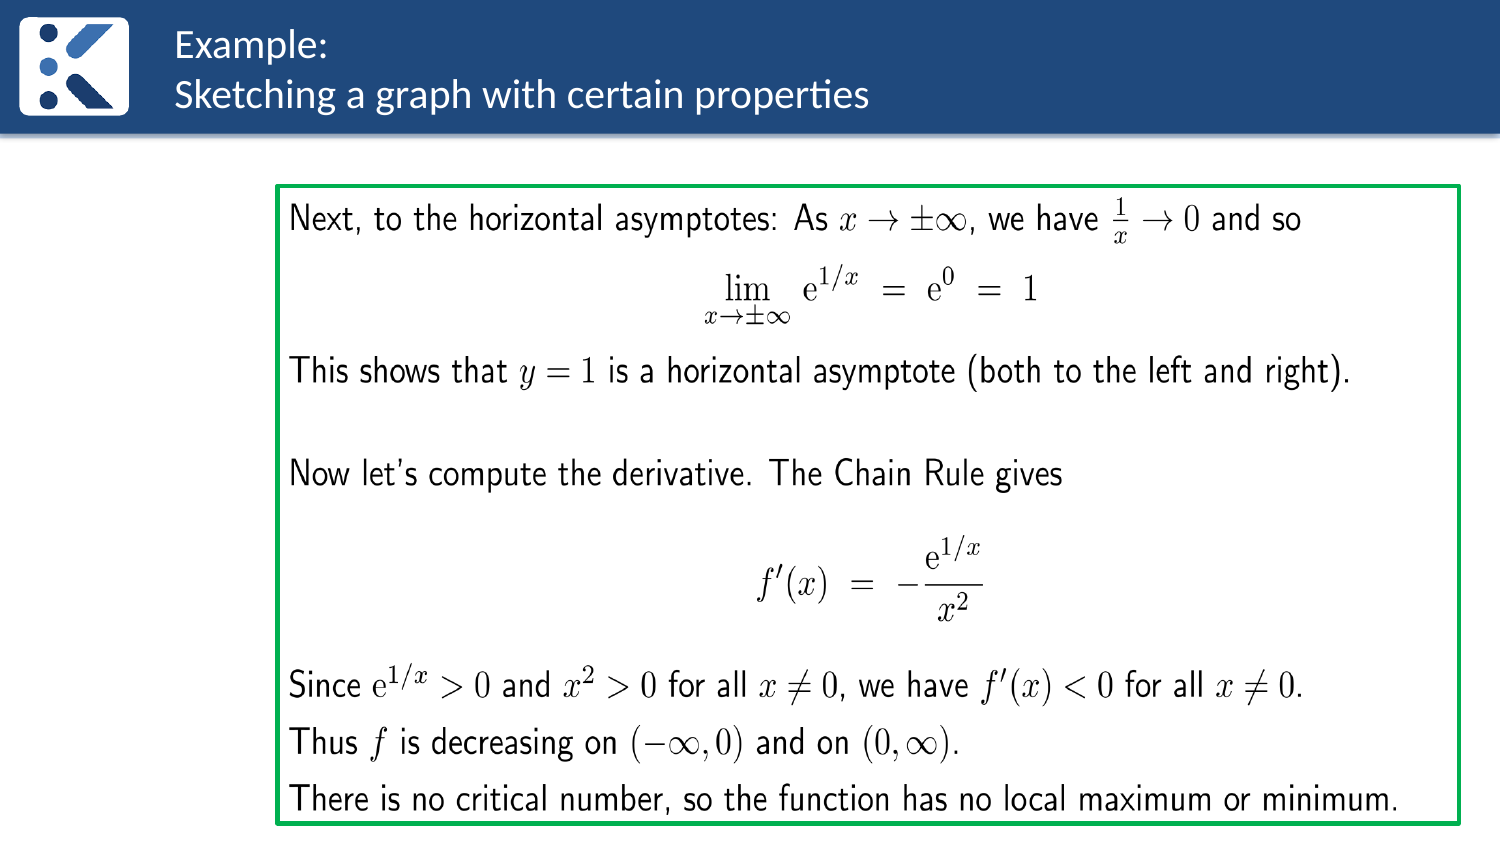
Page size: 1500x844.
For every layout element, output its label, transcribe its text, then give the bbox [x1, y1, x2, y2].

picture [288, 197, 1397, 815]
title Example: Sketching a graph with certain properties [159, 8, 1483, 126]
picture [27, 18, 122, 115]
text_box [275, 184, 1461, 826]
